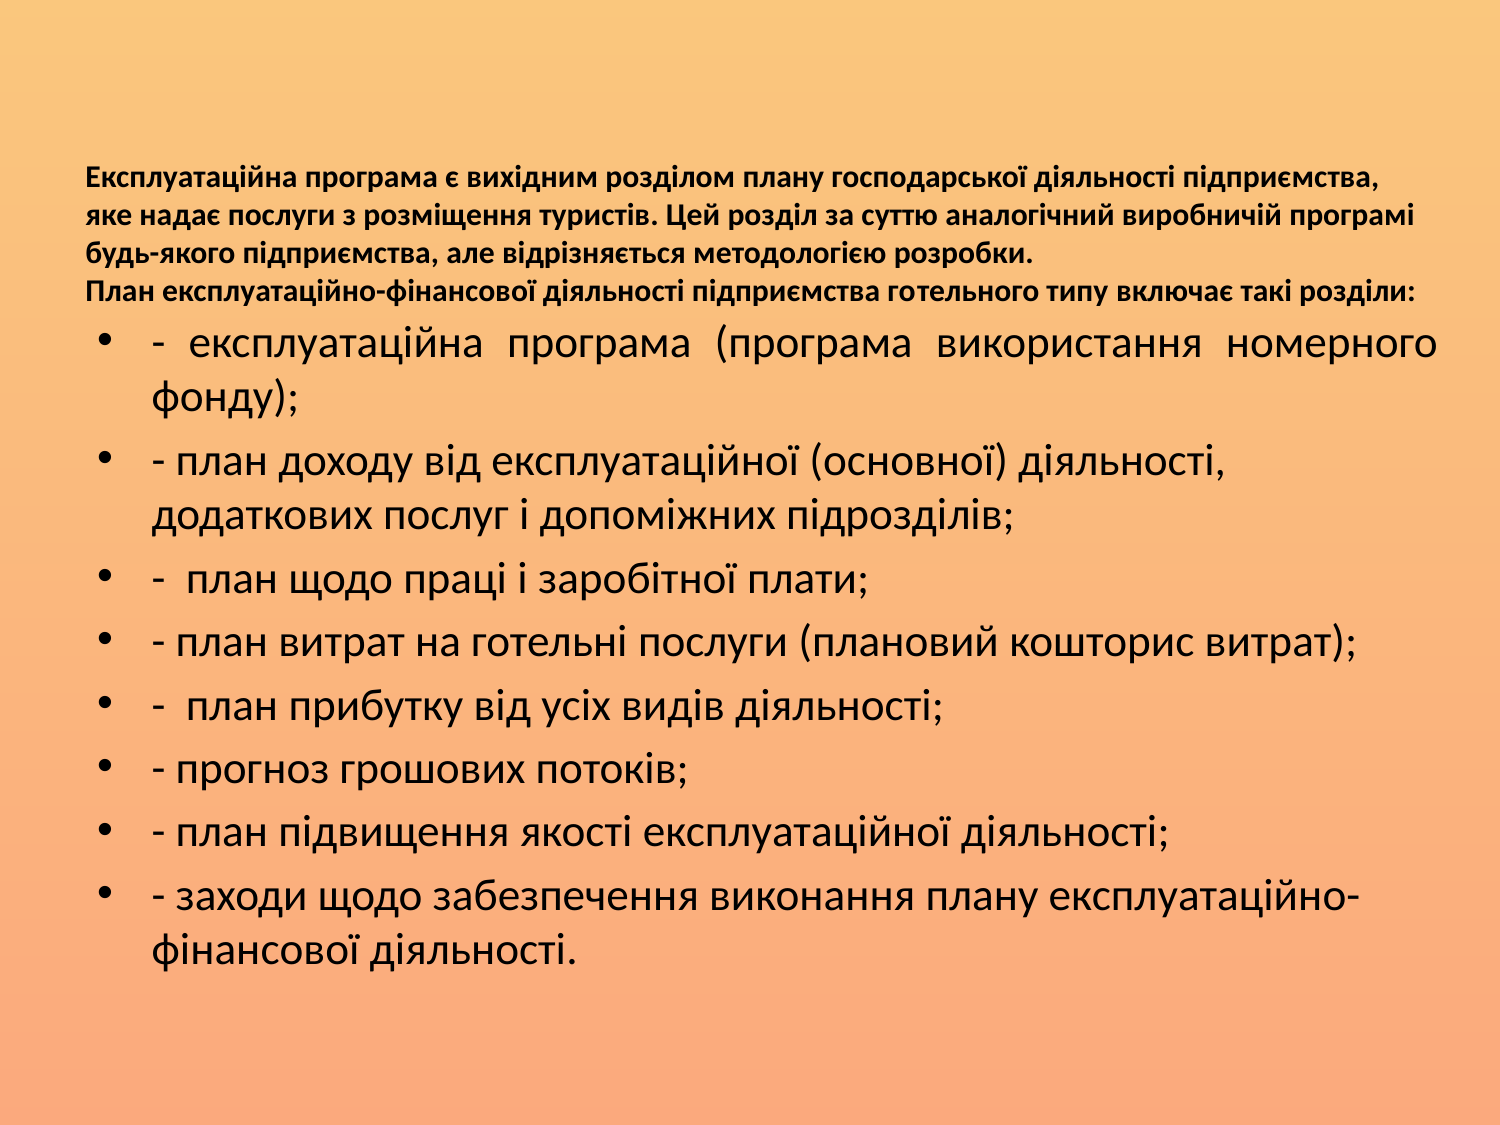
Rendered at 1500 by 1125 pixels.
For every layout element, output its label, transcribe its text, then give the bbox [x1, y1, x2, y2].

list - експлуатаційна програма (програма використання номерного фонду); - план доходу від експлуатаційної (основної) діяльності, додаткових послуг і допоміжних підрозділів; - план щодо праці і заробітної плати; - план витрат на готельні послуги (плановий кошторис витрат); - план прибутку від усіх видів діяльності; - прогноз грошових потоків; - план підвищення якості експлуатаційної діяльності; - заходи щодо забезпечення виконання плану експлуатаційно-фінансової діяльності. [82, 304, 1454, 985]
title Експлуатаційна програма є вихідним розділом плану господарської діяльності підприємства, яке надає послуги з розміщення туристів. Цей розділ за суттю аналогічний виробничій програмі будь-якого підприємства, але відрізняється методологією розробки. План експлуатаційно-фінансової діяльності підприємства готельного типу включає такі розділи: [70, 140, 1442, 354]
